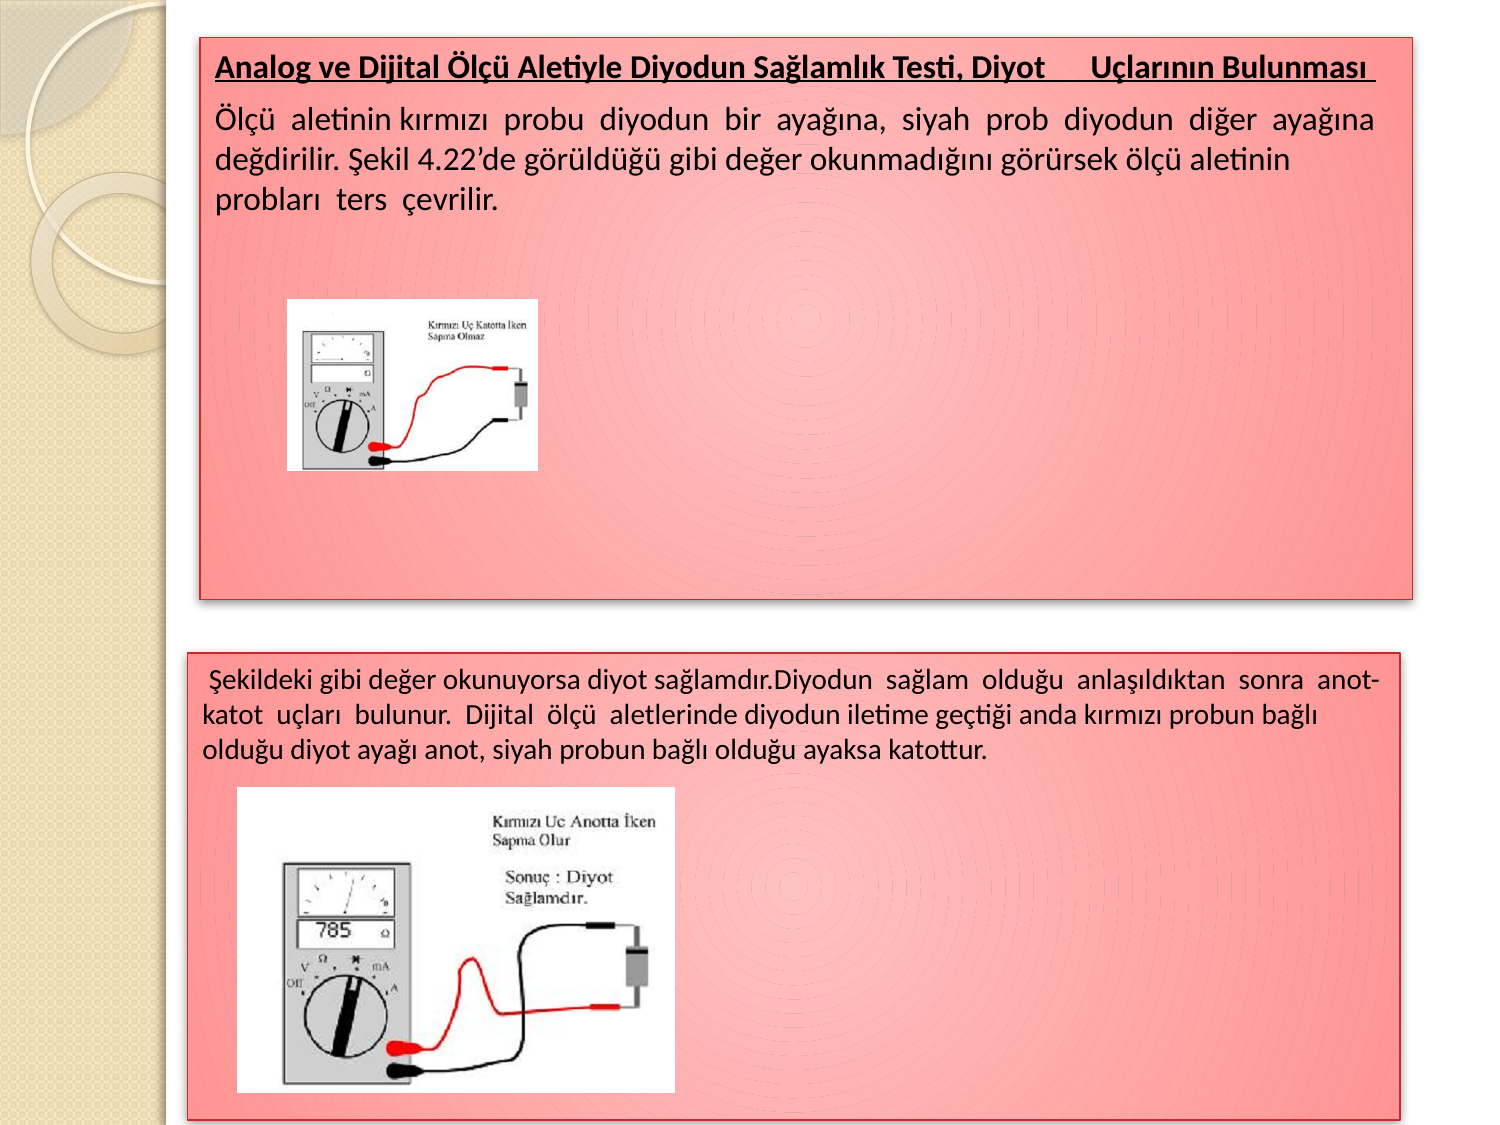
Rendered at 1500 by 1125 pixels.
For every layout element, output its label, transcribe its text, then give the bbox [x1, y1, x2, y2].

text_box Şekildeki gibi değer okunuyorsa diyot sağlamdır.Diyodun sağlam olduğu anlaşıldıktan sonra anot-katot uçları bulunur. Dijital ölçü aletlerinde diyodun iletime geçtiği anda kırmızı probun bağlı olduğu diyot ayağı anot, siyah probun bağlı olduğu ayaksa katottur. [187, 652, 1401, 1121]
picture [287, 299, 538, 472]
text_box Analog ve Dijital Ölçü Aletiyle Diyodun Sağlamlık Testi, Diyot Uçlarının Bulunması Ölçü aletinin kırmızı probu diyodun bir ayağına, siyah prob diyodun diğer ayağına değdirilir. Şekil 4.22’de görüldüğü gibi değer okunmadığını görürsek ölçü aletinin probları ters çevrilir. [199, 37, 1413, 600]
picture [237, 787, 675, 1094]
